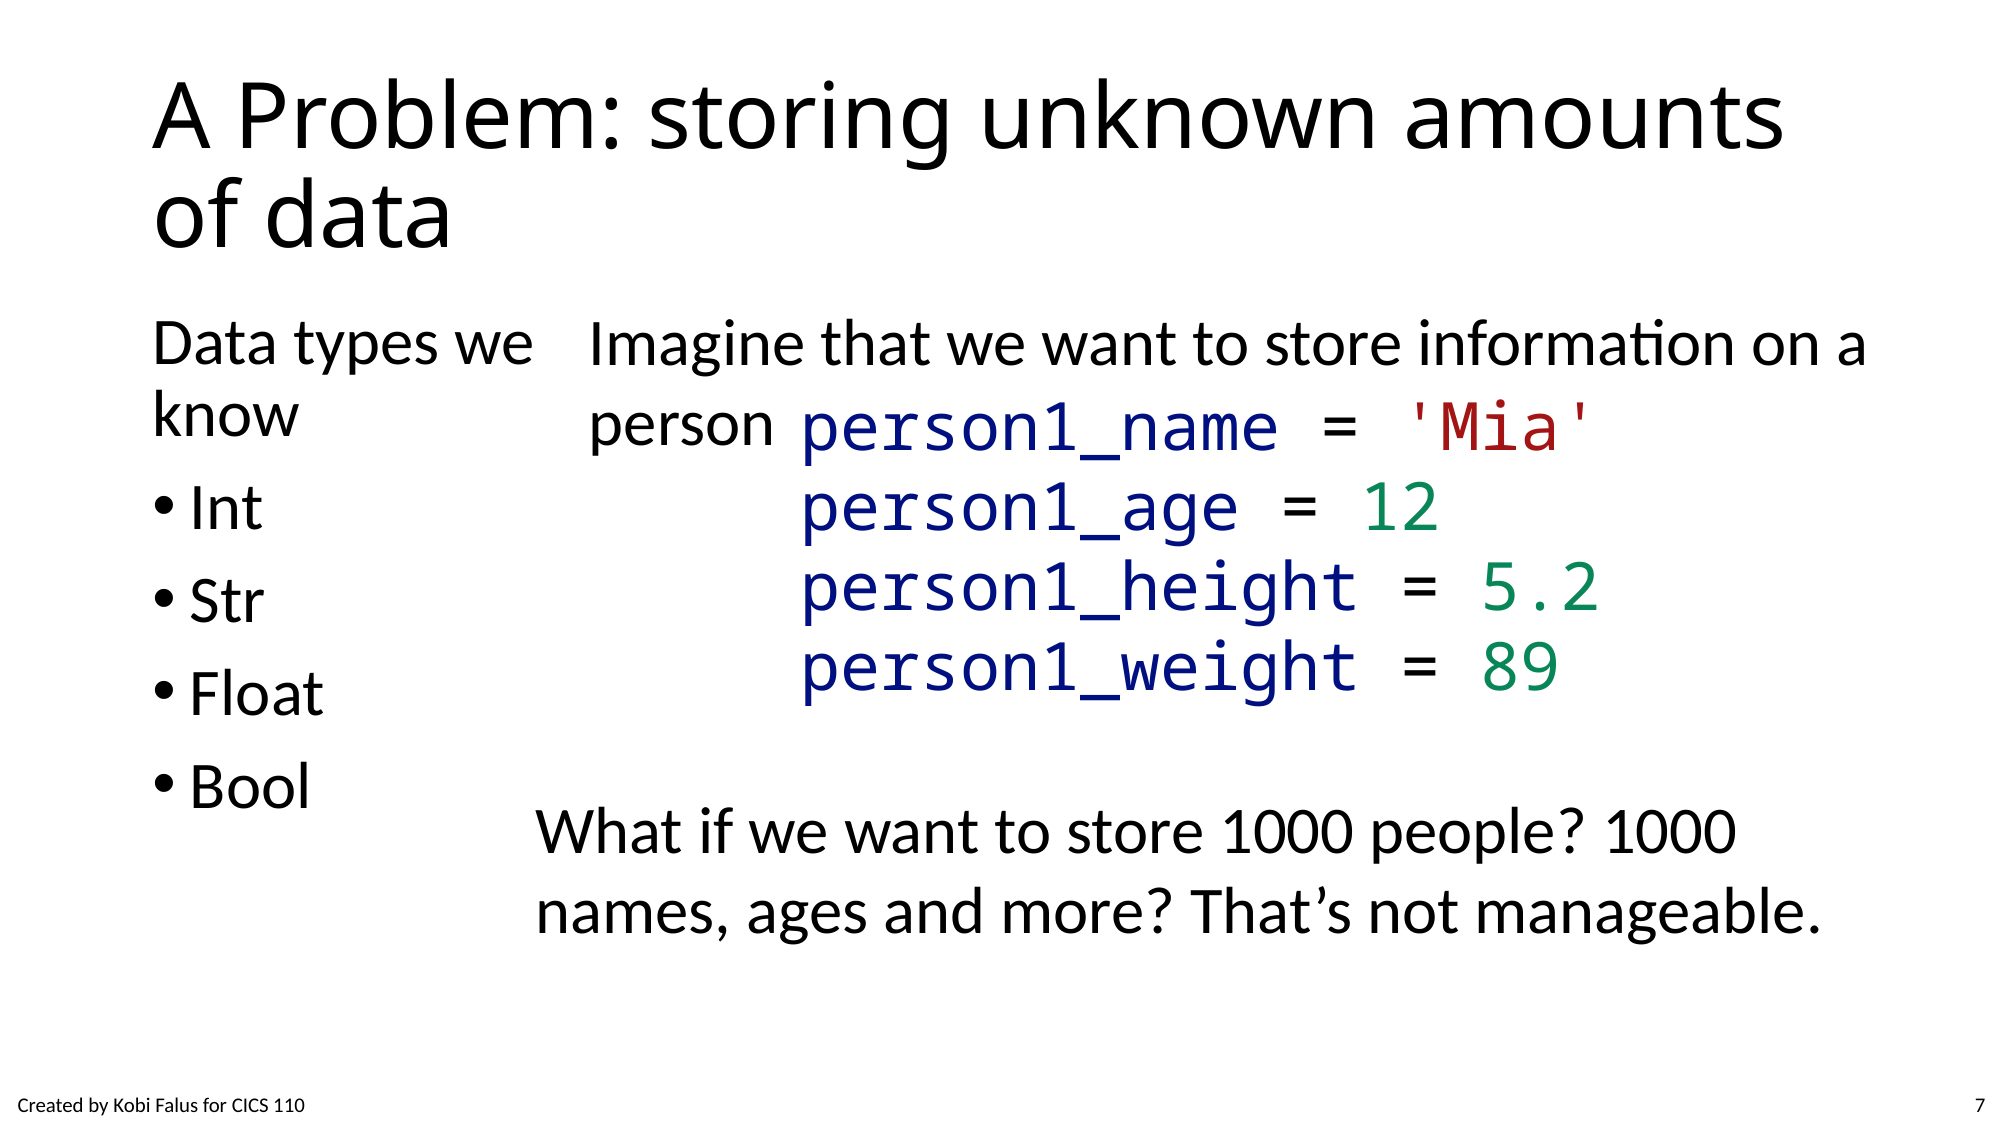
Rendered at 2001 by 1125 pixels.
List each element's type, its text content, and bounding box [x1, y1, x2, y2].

list Data types we know Int Str Float Bool [137, 299, 620, 1014]
title A Problem: storing unknown amounts of data [137, 59, 1863, 278]
text_box Imagine that we want to store information on a person [574, 291, 1934, 466]
text_box What if we want to store 1000 people? 1000 names, ages and more? That’s not manageable. [520, 780, 1881, 955]
text_box person1_name = 'Mia' person1_age = 12 person1_height = 5.2 person1_weight = 89 [785, 376, 1616, 712]
